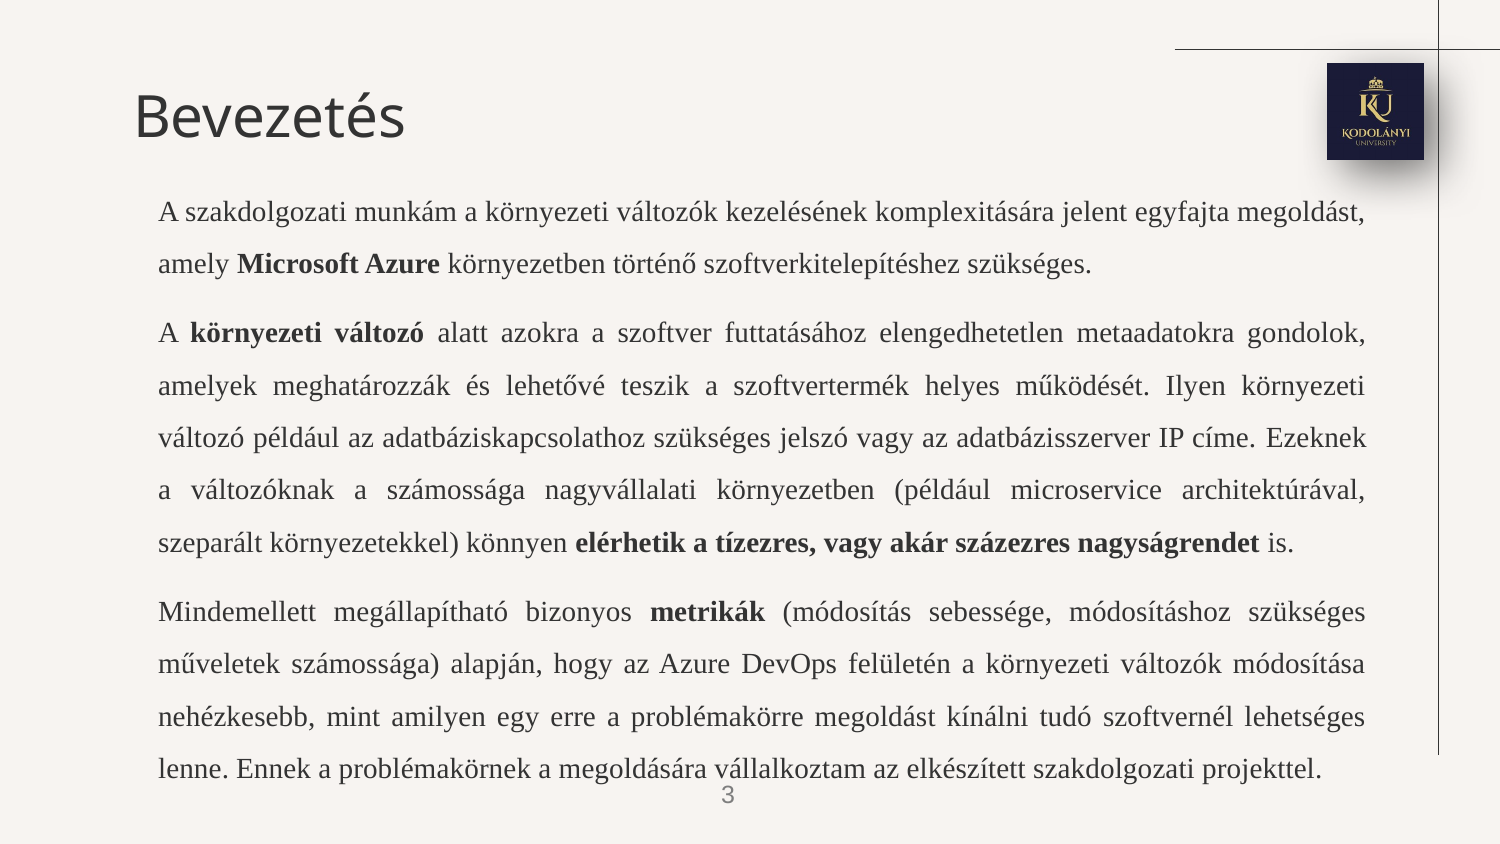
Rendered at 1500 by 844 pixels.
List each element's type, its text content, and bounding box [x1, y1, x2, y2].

title Bevezetés [118, 63, 569, 158]
picture [1327, 63, 1424, 160]
slide_number 3 [412, 770, 750, 816]
list A szakdolgozati munkám a környezeti változók kezelésének komplexitására jelent egyfajta megoldást, amely Microsoft Azure környezetben történő szoftverkitelepítéshez szükséges. A környezeti változó alatt azokra a szoftver futtatásához elengedhetetlen metaadatokra gondolok, amelyek meghatározzák és lehetővé teszik a szoftvertermék helyes működését. Ilyen környezeti változó például az adatbáziskapcsolathoz szükséges jelszó vagy az adatbázisszerver IP címe. Ezeknek a változóknak a számossága nagyvállalati környezetben (például microservice architektúrával, szeparált környezetekkel) könnyen elérhetik a tízezres, vagy akár százezres nagyságrendet is. Mindemellett megállapítható bizonyos metrikák (módosítás sebessége, módosításhoz szükséges műveletek számossága) alapján, hogy az Azure DevOps felületén a környezeti változók módosítása nehézkesebb, mint amilyen egy erre a problémakörre megoldást kínálni tudó szoftvernél lehetséges lenne. Ennek a problémakörnek a megoldására vállalkoztam az elkészített szakdolgozati projekttel. [118, 159, 1382, 813]
